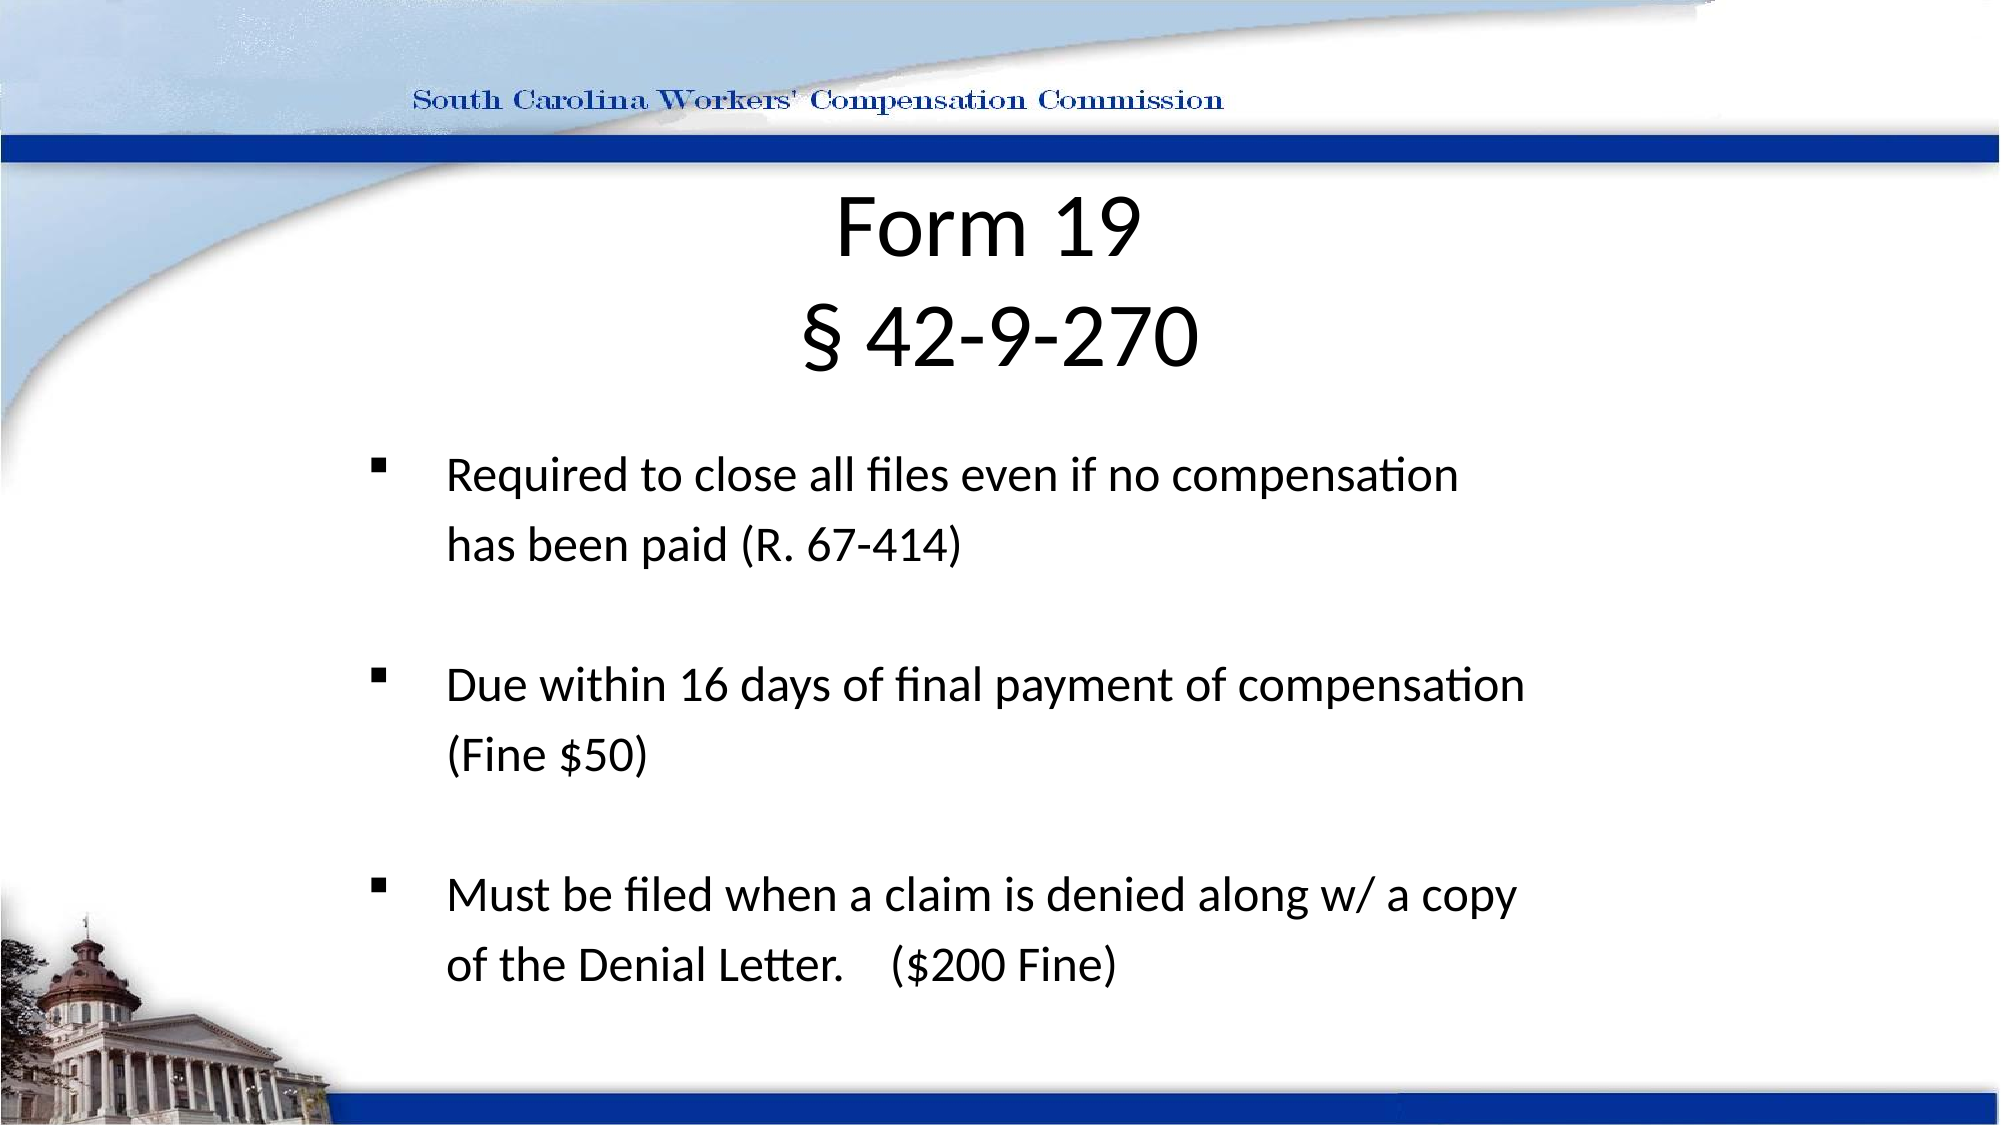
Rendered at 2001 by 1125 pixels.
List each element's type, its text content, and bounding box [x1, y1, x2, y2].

subtitle Required to close all files even if no compensation has been paid (R. 67-414) Due within 16 days of final payment of compensation (Fine $50) Must be filed when a claim is denied along w/ a copy of the Denial Letter. ($200 Fine) [352, 434, 1648, 1059]
title Form 19 § 42-9-270 [150, 172, 1850, 379]
picture [0, 0, 2001, 1125]
